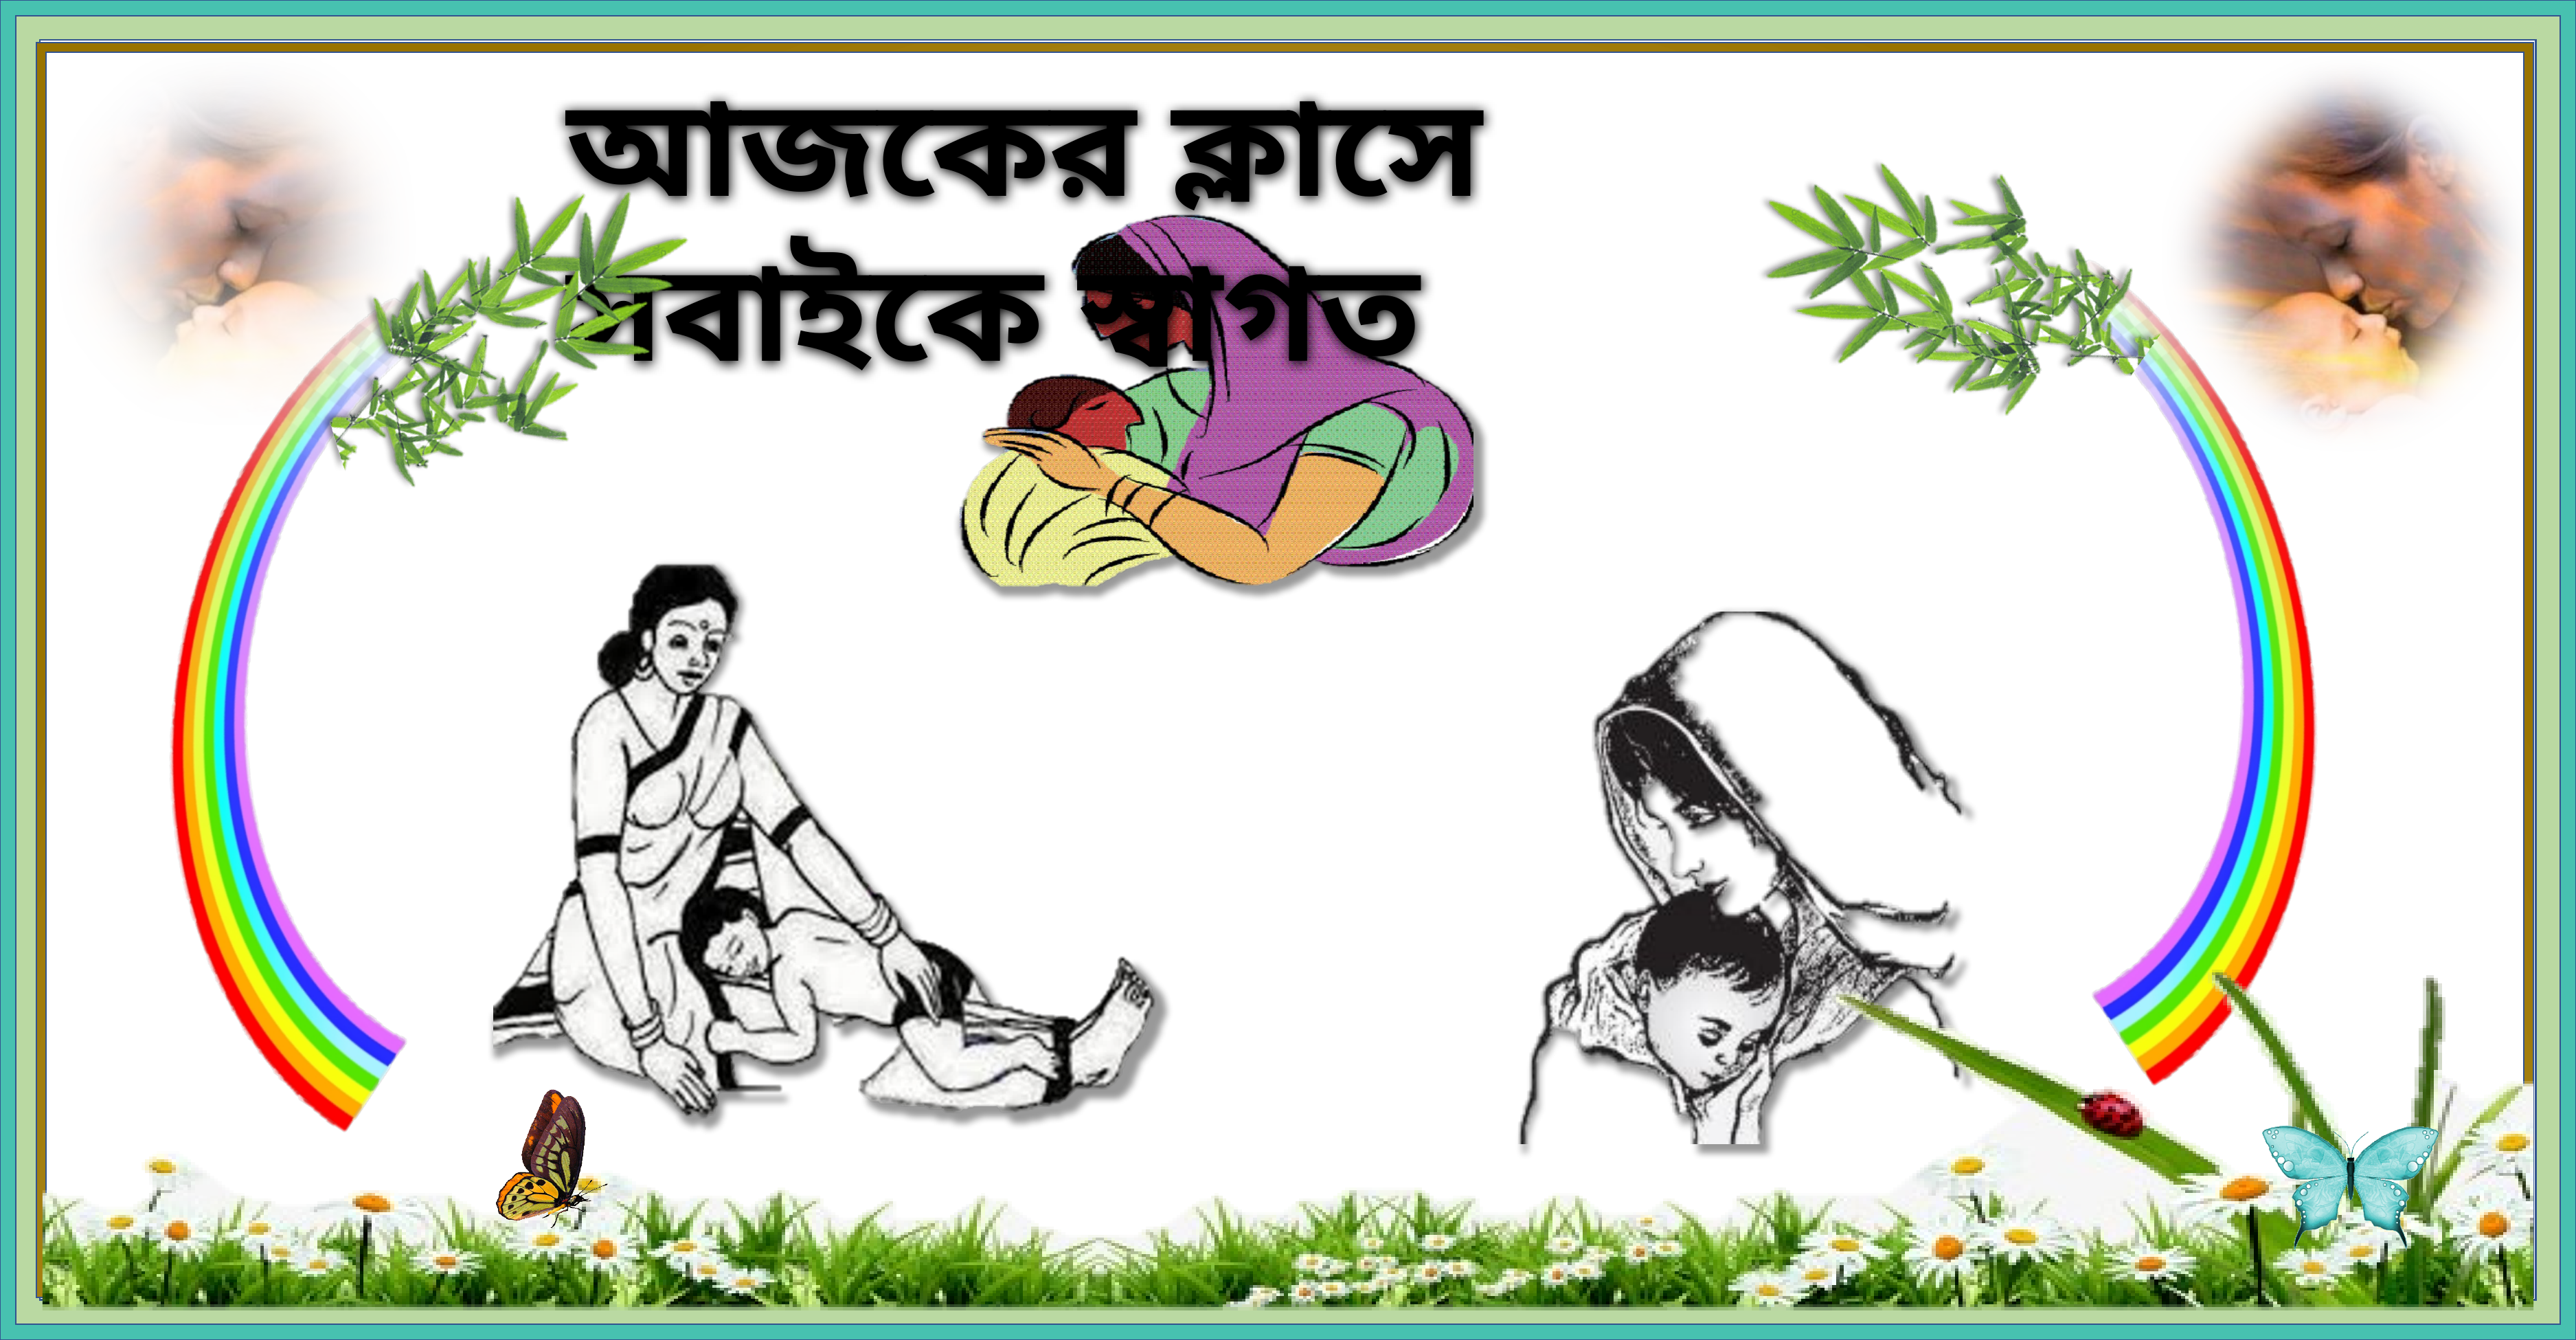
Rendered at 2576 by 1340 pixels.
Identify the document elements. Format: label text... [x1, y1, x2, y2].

text_box আজকের ক্লাসে সবাইকে স্বাগত [556, 54, 1836, 394]
text_box [1914, 42, 2151, 53]
picture [0, 0, 2554, 1310]
text_box [0, 0, 2576, 1340]
text_box [459, 42, 1844, 53]
text_box [16, 16, 2560, 1324]
text_box [36, 950, 43, 1298]
text_box [2523, 874, 2534, 955]
